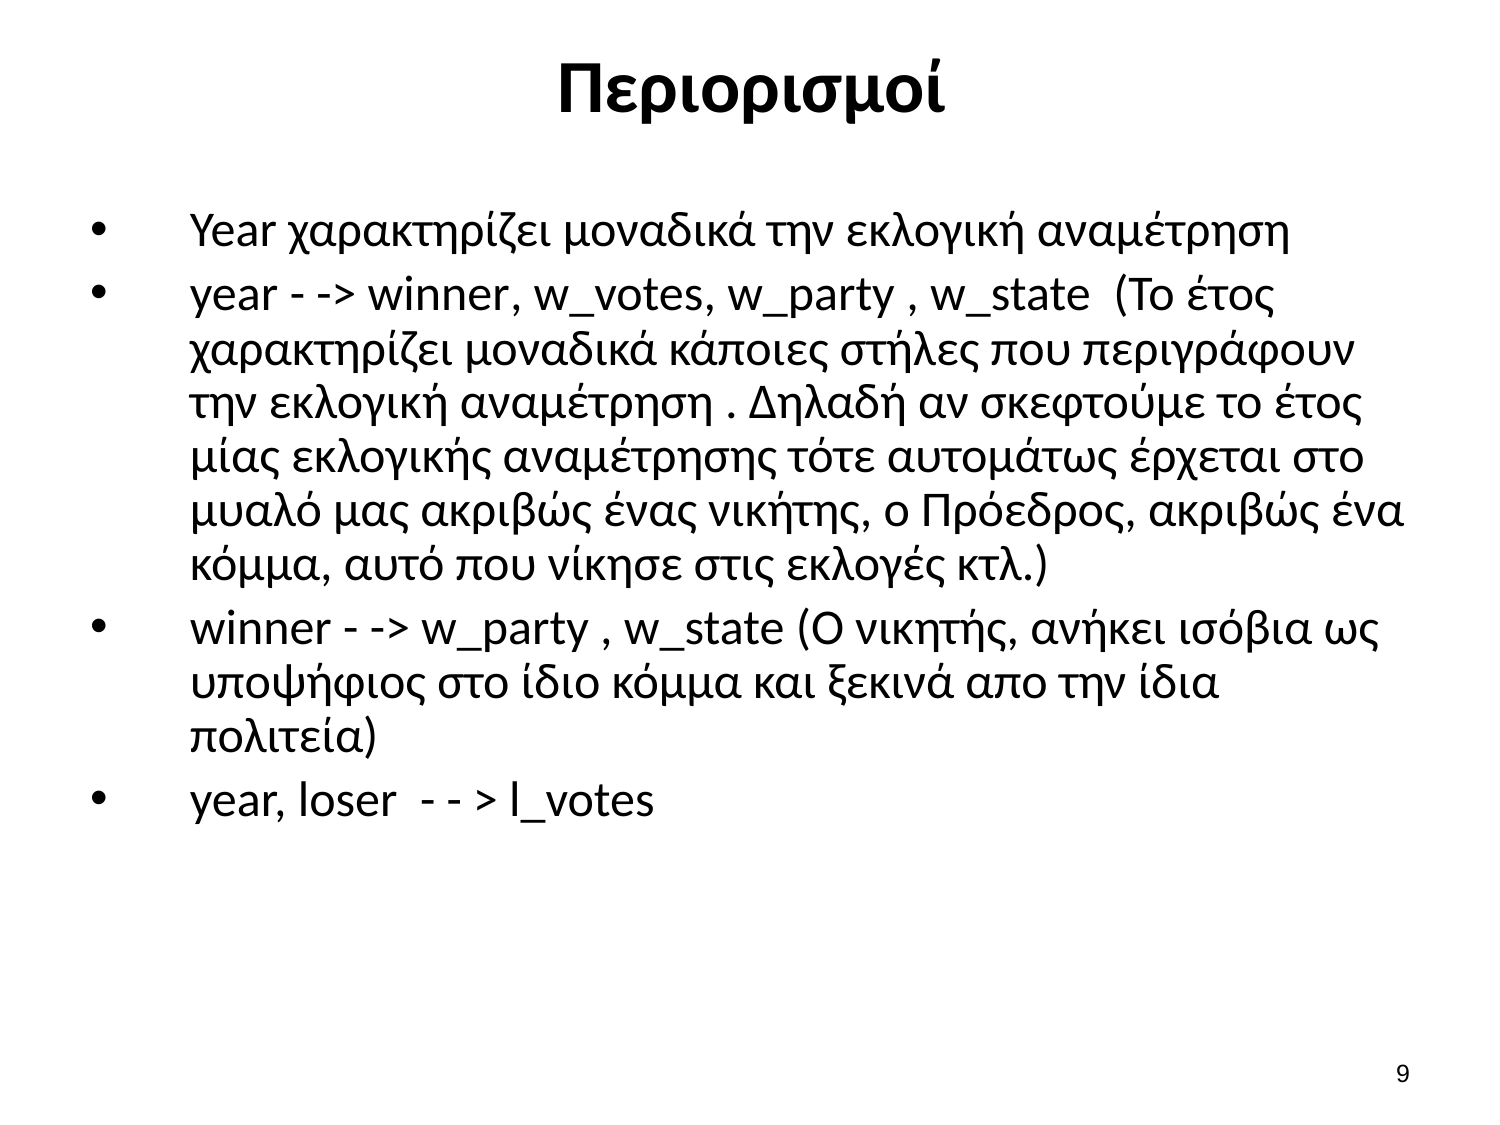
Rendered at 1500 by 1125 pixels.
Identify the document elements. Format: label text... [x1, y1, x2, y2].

list Year χαρακτηρίζει μοναδικά την εκλογική αναμέτρηση year - -> winner, w_votes, w_party , w_state (Το έτος χαρακτηρίζει μοναδικά κάποιες στήλες που περιγράφουν την εκλογική αναμέτρηση . Δηλαδή αν σκεφτούμε το έτος μίας εκλογικής αναμέτρησης τότε αυτομάτως έρχεται στο μυαλό μας ακριβώς ένας νικήτης, ο Πρόεδρος, ακριβώς ένα κόμμα, αυτό που νίκησε στις εκλογές κτλ.) winner - -> w_party , w_state (Ο νικητής, ανήκει ισόβια ως υποψήφιος στο ίδιο κόμμα και ξεκινά απο την ίδια πολιτεία) year, loser - - > l_votes [75, 196, 1425, 1024]
title Περιορισμοί [76, 19, 1427, 169]
slide_number 8 [1074, 1042, 1425, 1103]
